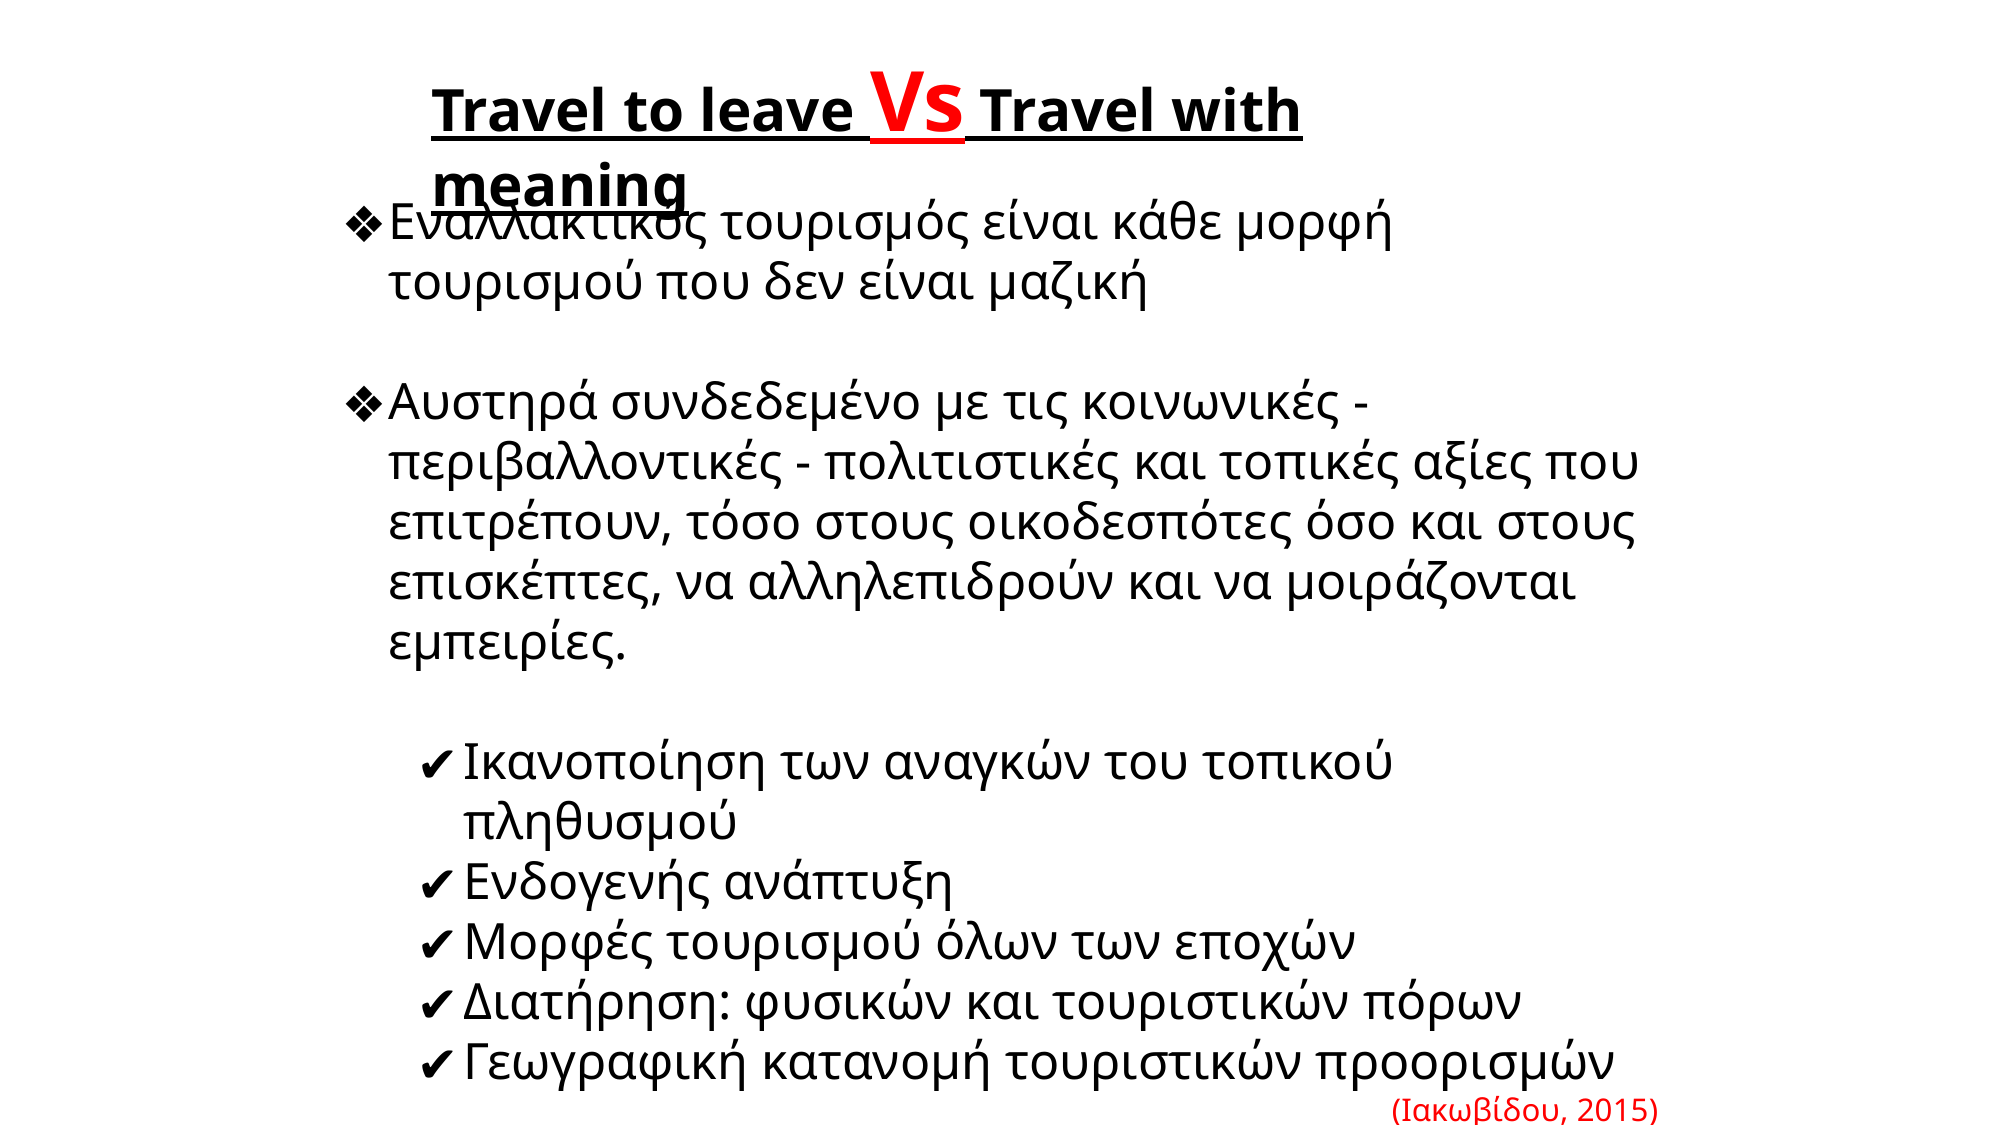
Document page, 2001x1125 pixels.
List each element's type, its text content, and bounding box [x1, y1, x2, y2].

text_box Travel to leave Vs Travel with meaning [415, 41, 1584, 158]
text_box Εναλλακτικός τουρισμός είναι κάθε μορφή τουρισμού που δεν είναι μαζική Αυστηρά συνδεδεμένο με τις κοινωνικές - περιβαλλοντικές - πολιτιστικές και τοπικές αξίες που επιτρέπουν, τόσο στους οικοδεσπότες όσο και στους επισκέπτες, να αλληλεπιδρούν και να μοιράζονται εμπειρίες. Ικανοποίηση των αναγκών του τοπικού πληθυσμού Ενδογενής ανάπτυξη Μορφές τουρισμού όλων των εποχών Διατήρηση: φυσικών και τουριστικών πόρων Γεωγραφική κατανομή τουριστικών προορισμών (Ιακωβίδου, 2015) [326, 182, 1674, 1053]
